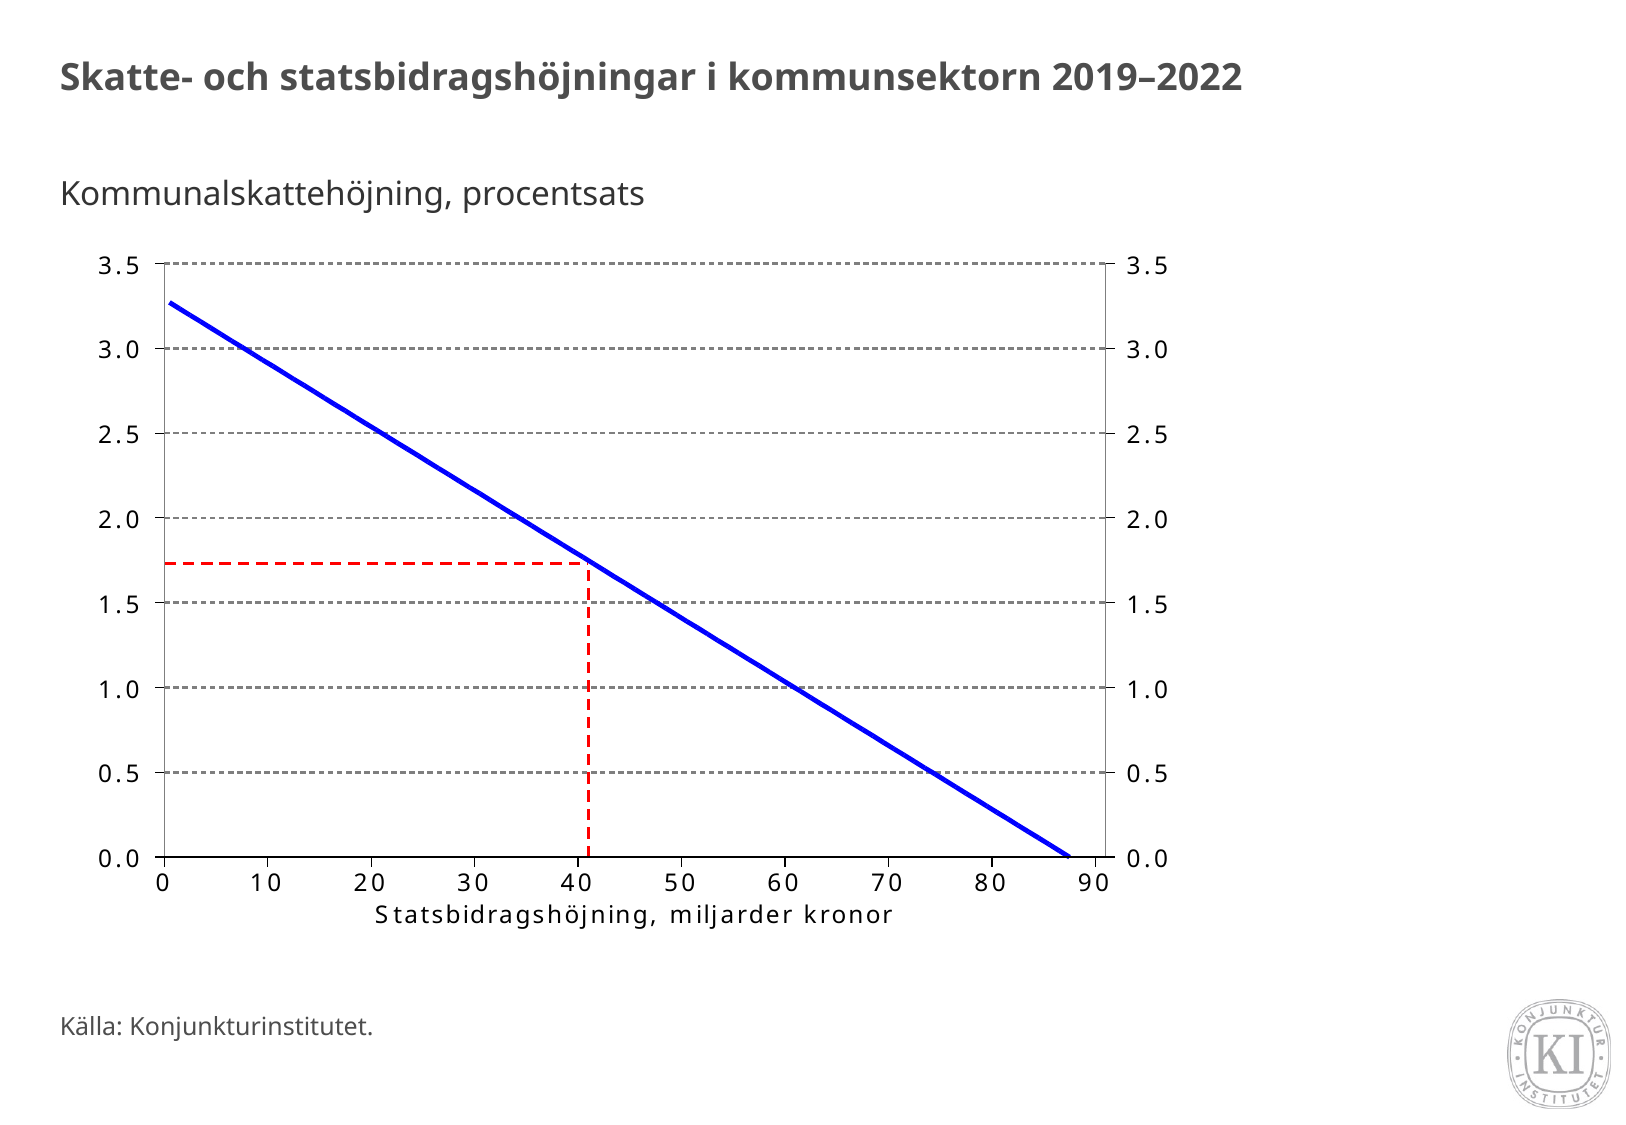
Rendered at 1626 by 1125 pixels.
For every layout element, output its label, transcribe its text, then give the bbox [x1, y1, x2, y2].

title Skatte- och statsbidragshöjningar i kommunsektorn 2019–2022 [44, 45, 1545, 114]
list Kommunalskattehöjning, procentsats [44, 125, 1545, 220]
picture [1507, 999, 1611, 1109]
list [59, 228, 1207, 946]
subtitle Källa: Konjunkturinstitutet. [44, 1003, 1474, 1106]
